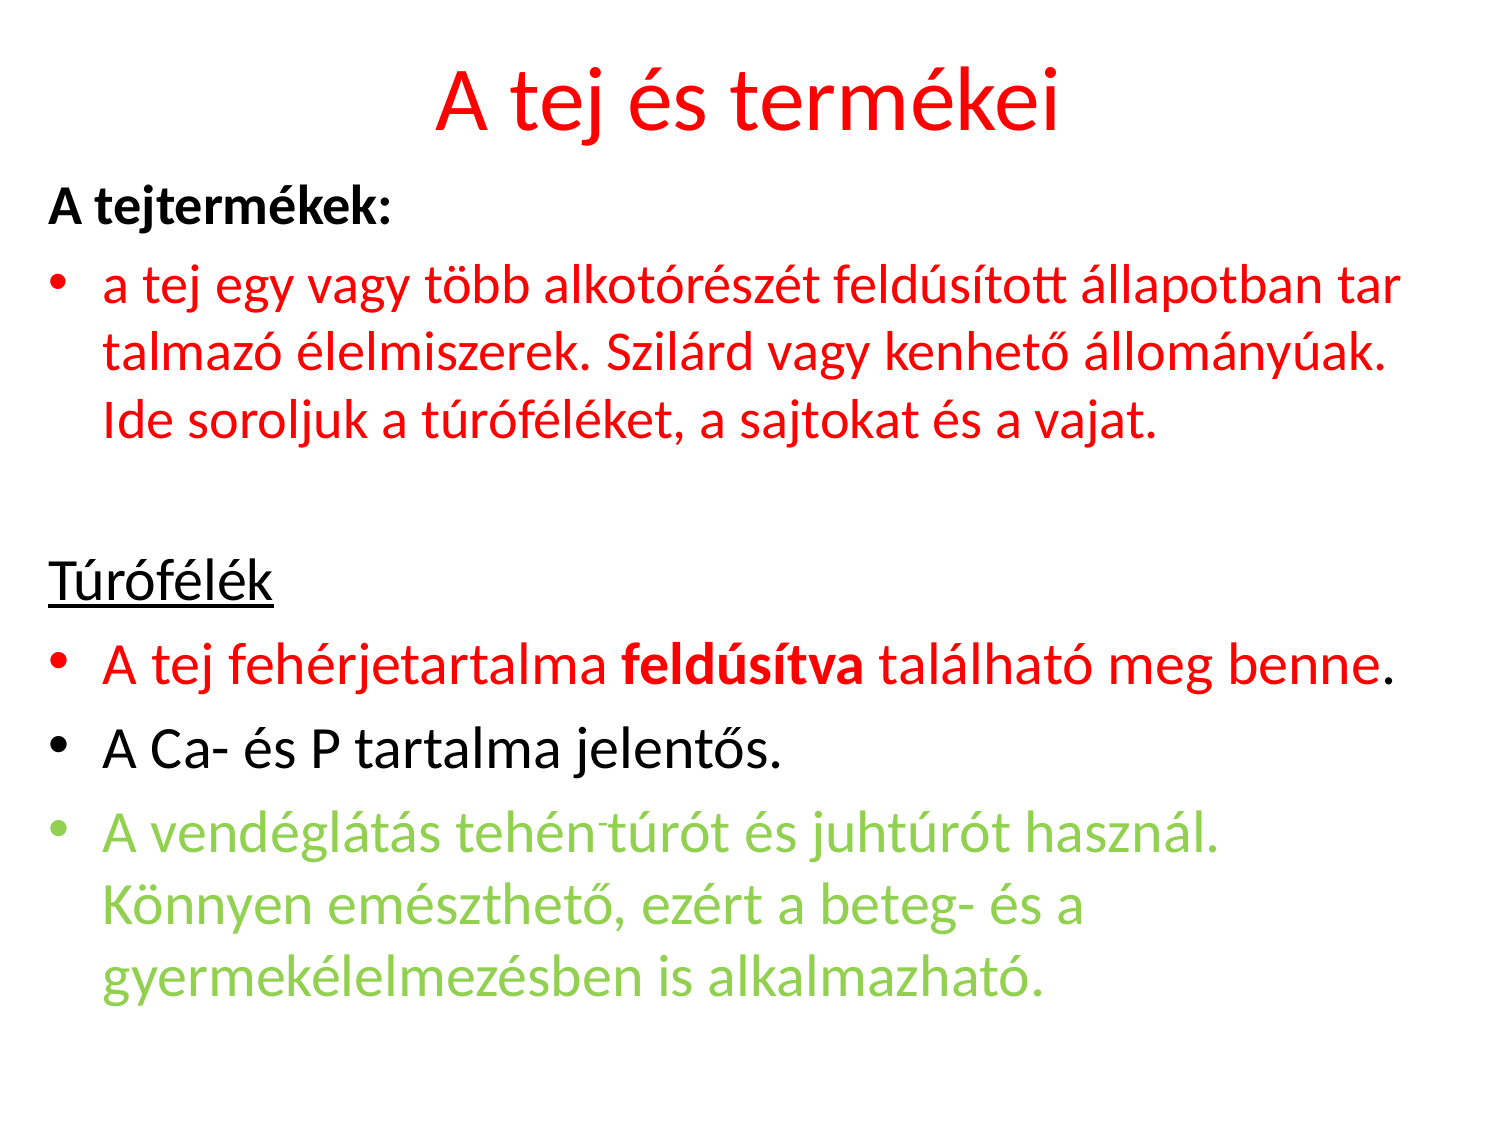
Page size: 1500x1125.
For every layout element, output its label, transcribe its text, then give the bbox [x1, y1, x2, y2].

title A tej és termékei [73, 0, 1424, 160]
list A tejtermékek: a tej egy vagy több alkotórészét feldúsított állapotban tar­talmazó élelmiszerek. Szilárd vagy kenhető állományúak. Ide soroljuk a túróféléket, a sajtokat és a vajat. Túrófélék A tej fehérjetartalma feldúsítva található meg benne. A Ca- és P tartalma jelentős. A vendéglátás tehén-túrót és juhtúrót hasz­nál. Könnyen emészthető, ezért a beteg- és a gyermekélelmezésben is alkalmazható. [33, 160, 1424, 1068]
